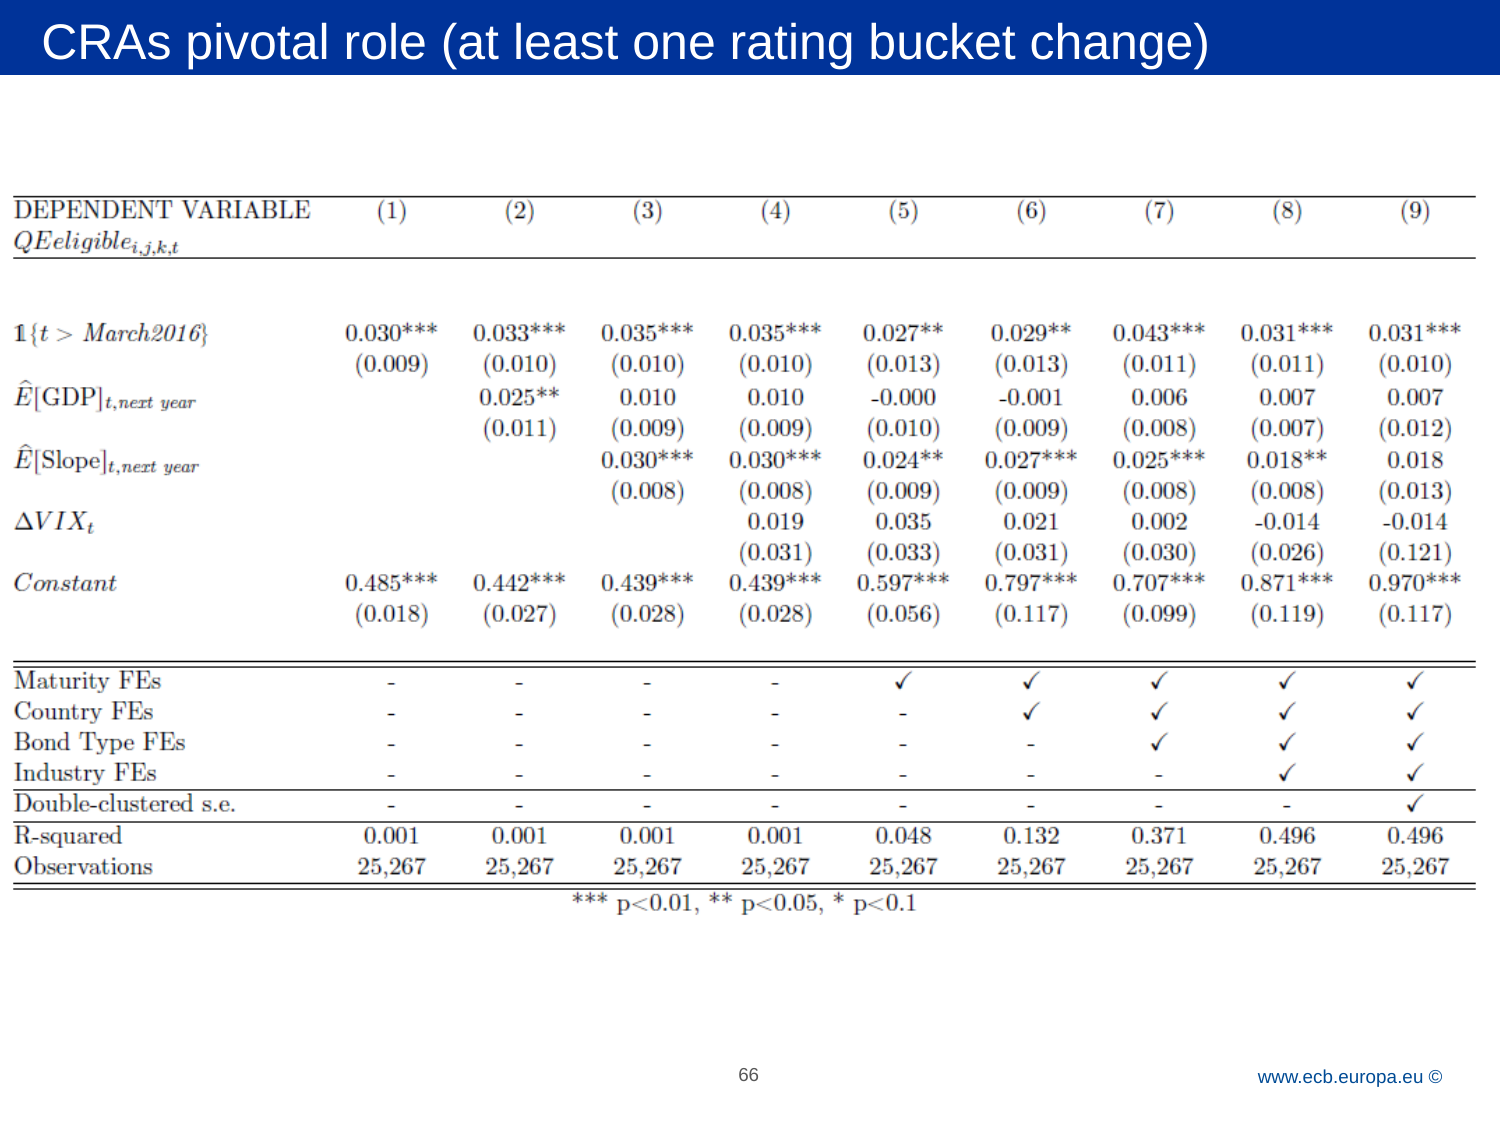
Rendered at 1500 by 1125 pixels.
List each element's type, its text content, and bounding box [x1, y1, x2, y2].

slide_number 66 [714, 1062, 783, 1102]
list CRAs pivotal role (at least one rating bucket change) [41, 0, 1444, 79]
picture [5, 185, 1483, 929]
